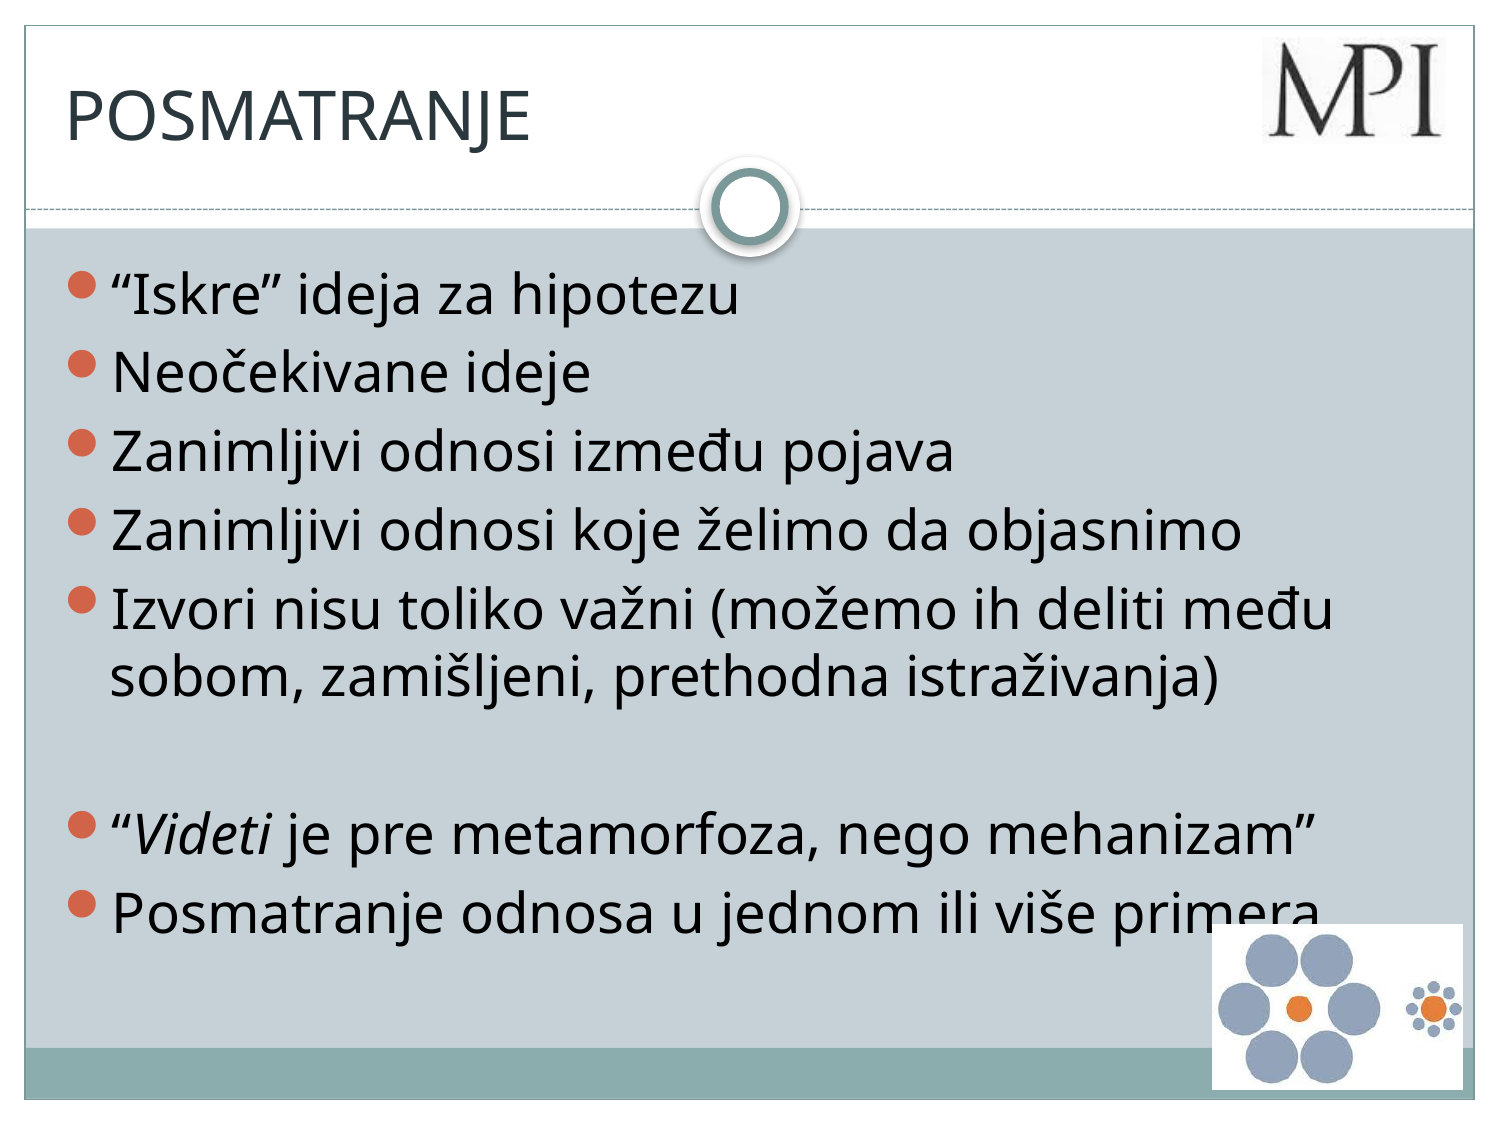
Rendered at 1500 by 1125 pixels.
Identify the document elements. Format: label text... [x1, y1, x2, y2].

picture [1262, 37, 1446, 144]
list “Iskre” ideja za hipotezu Neočekivane ideje Zanimljivi odnosi između pojava Zanimljivi odnosi koje želimo da objasnimo Izvori nisu toliko važni (možemo ih deliti među sobom, zamišljeni, prethodna istraživanja) “Videti je pre metamorfoza, nego mehanizam” Posmatranje odnosa u jednom ili više primera [49, 250, 1445, 1001]
picture [1212, 924, 1463, 1090]
title POSMATRANJE [49, 37, 1450, 162]
